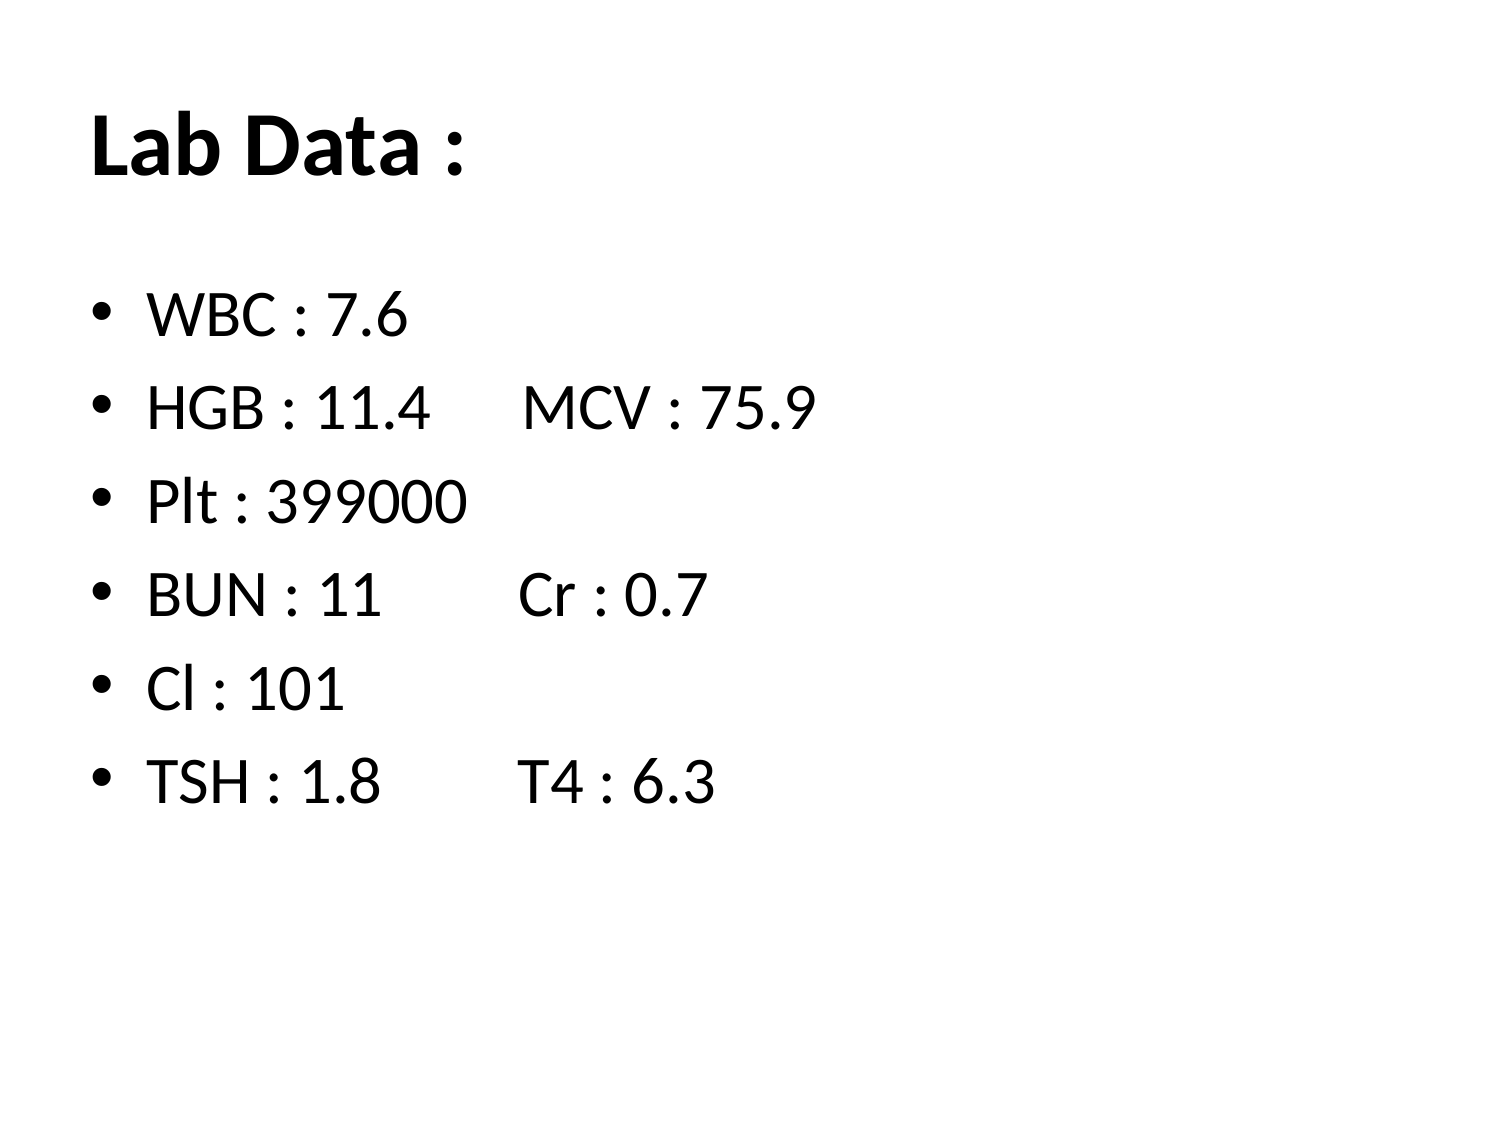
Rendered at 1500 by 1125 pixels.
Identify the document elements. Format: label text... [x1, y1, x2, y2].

title Lab Data : [75, 45, 1425, 233]
list WBC : 7.6 HGB : 11.4 MCV : 75.9 Plt : 399000 BUN : 11 Cr : 0.7 Cl : 101 TSH : 1.8 T4 : 6.3 [75, 262, 1425, 1005]
